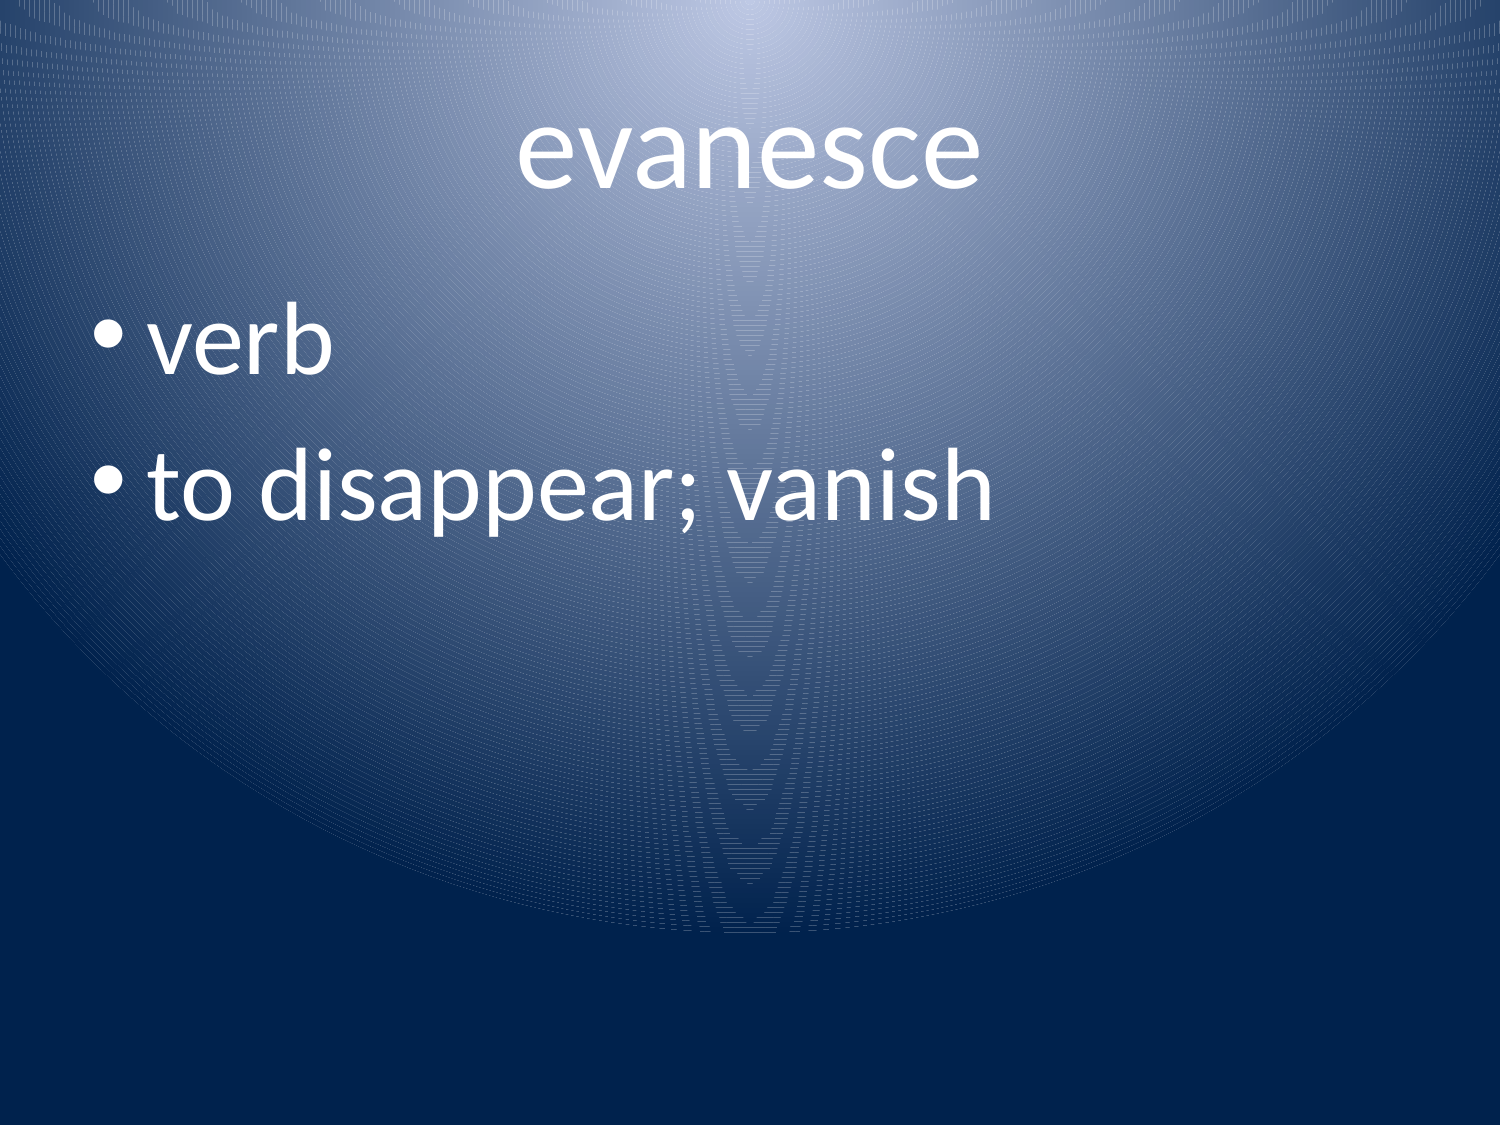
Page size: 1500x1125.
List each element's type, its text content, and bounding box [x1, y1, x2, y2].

title evanesce [75, 45, 1425, 233]
list verb to disappear; vanish [75, 262, 1425, 1005]
